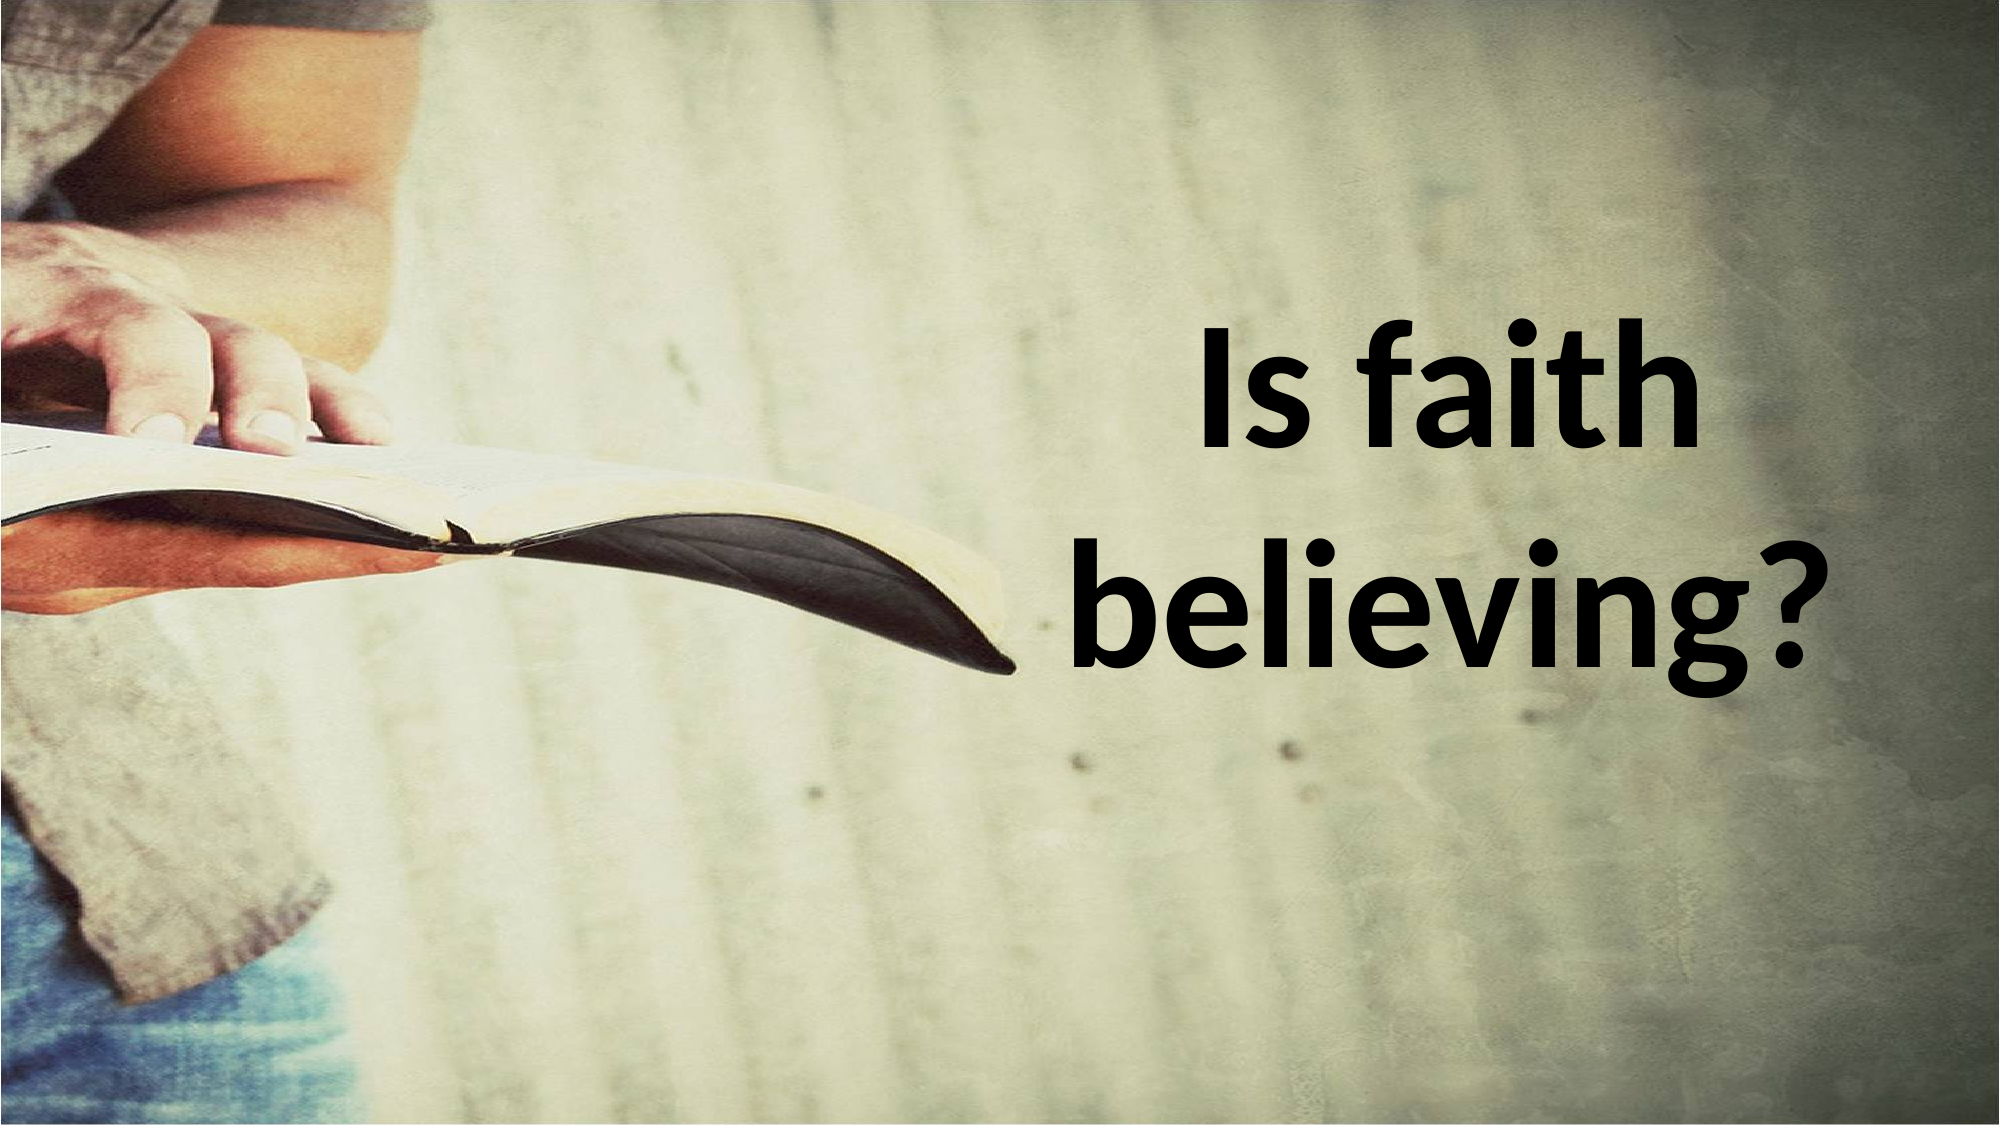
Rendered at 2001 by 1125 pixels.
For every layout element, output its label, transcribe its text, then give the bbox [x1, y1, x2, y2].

picture [0, 0, 2001, 1125]
title Is faith believing? [900, 262, 2000, 925]
